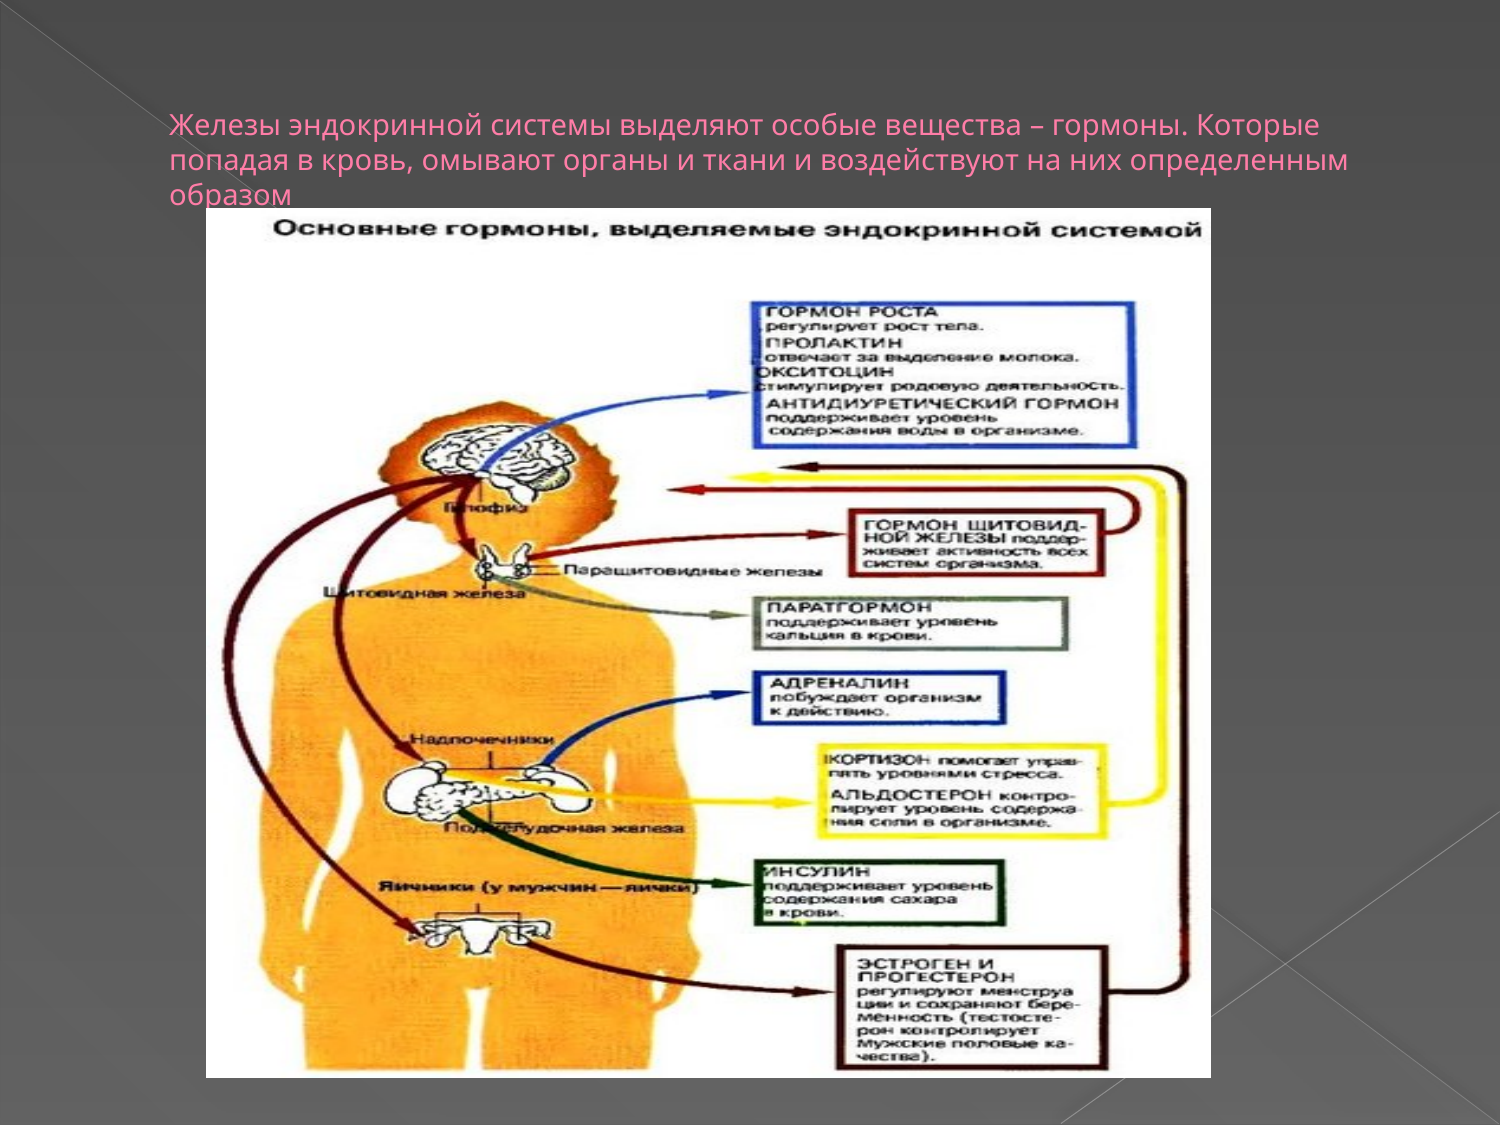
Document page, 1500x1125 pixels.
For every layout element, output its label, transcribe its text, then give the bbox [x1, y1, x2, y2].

title Железы эндокринной системы выделяют особые вещества – гормоны. Которые попадая в кровь, омывают органы и ткани и воздействуют на них определенным образом [75, 43, 1425, 274]
picture [206, 207, 1211, 1078]
